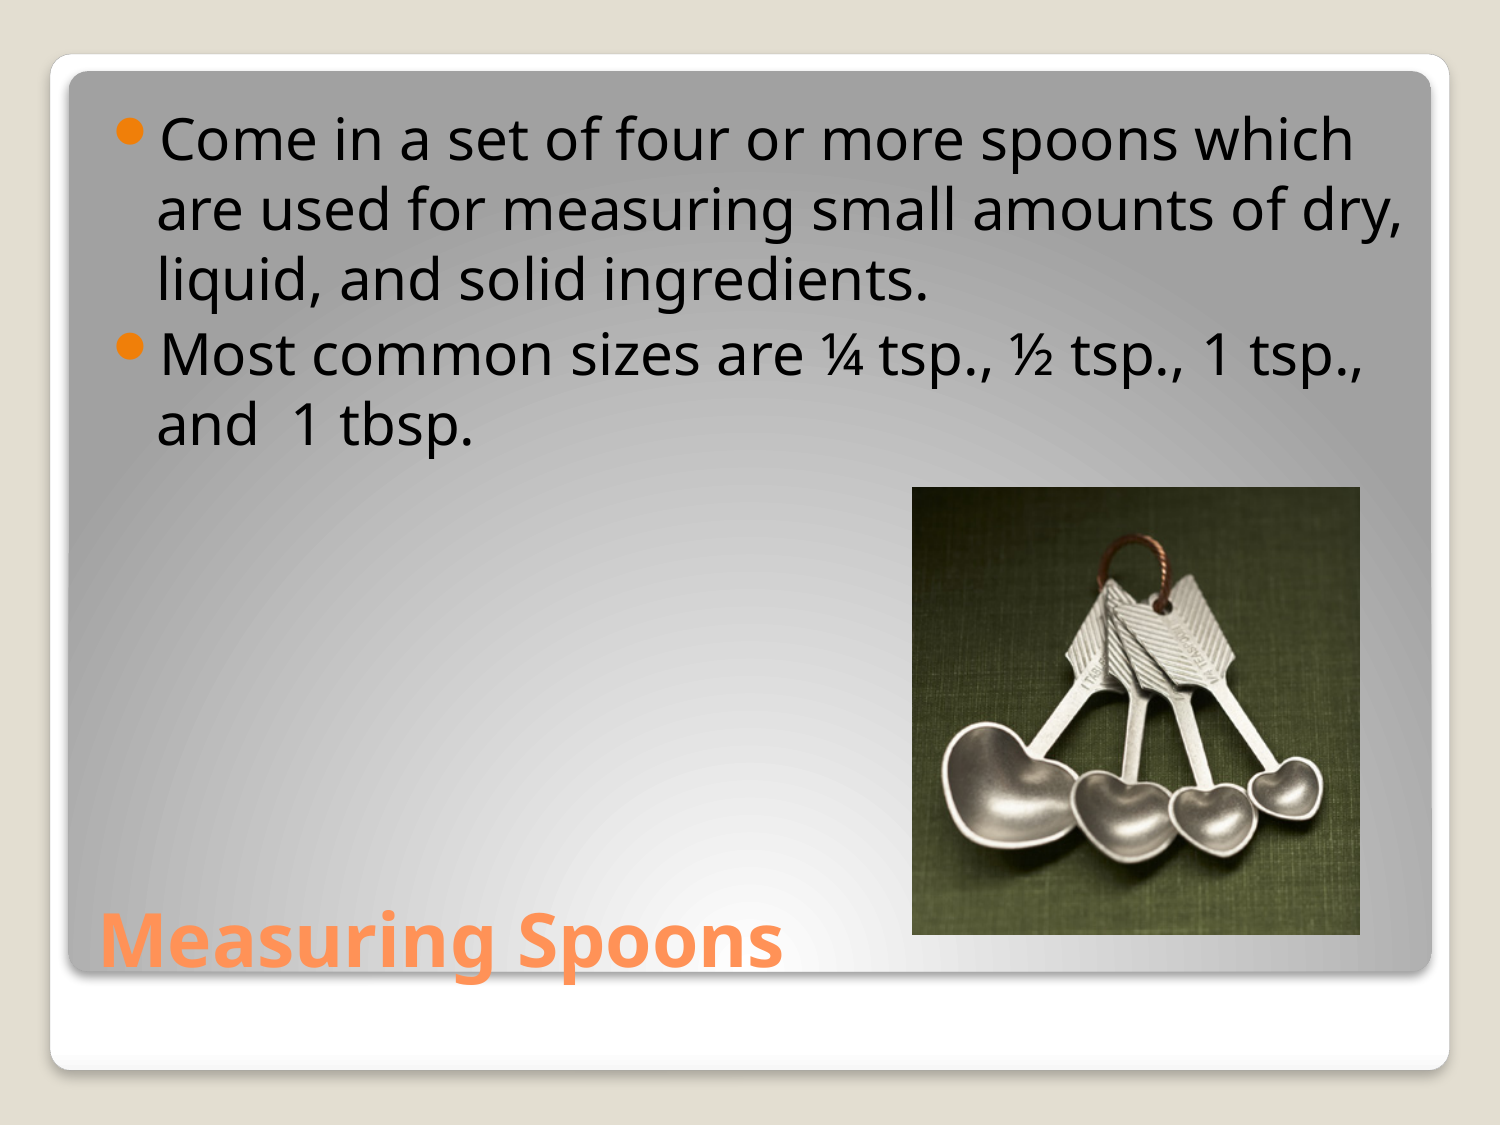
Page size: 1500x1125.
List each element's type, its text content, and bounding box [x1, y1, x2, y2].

title Measuring Spoons [82, 817, 1425, 990]
list Come in a set of four or more spoons which are used for measuring small amounts of dry, liquid, and solid ingredients. Most common sizes are ¼ tsp., ½ tsp., 1 tsp., and 1 tbsp. [82, 86, 1425, 774]
picture [912, 487, 1360, 935]
